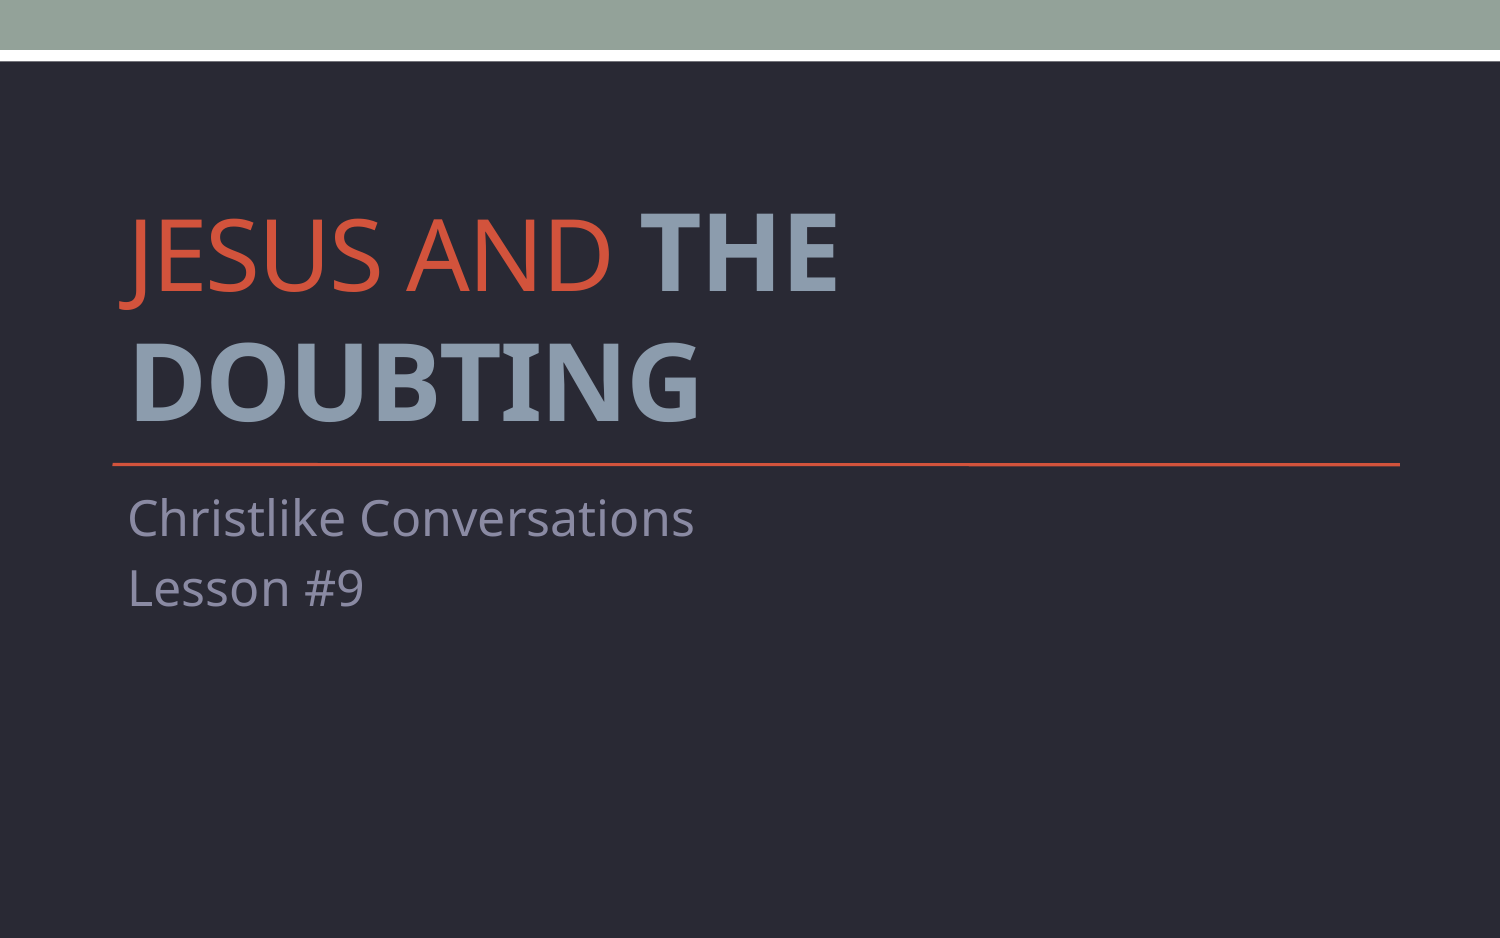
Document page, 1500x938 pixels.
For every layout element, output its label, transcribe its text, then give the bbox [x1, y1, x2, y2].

subtitle Christlike Conversations Lesson #9 [112, 479, 1388, 719]
title Jesus and the Doubting [112, 187, 1400, 451]
